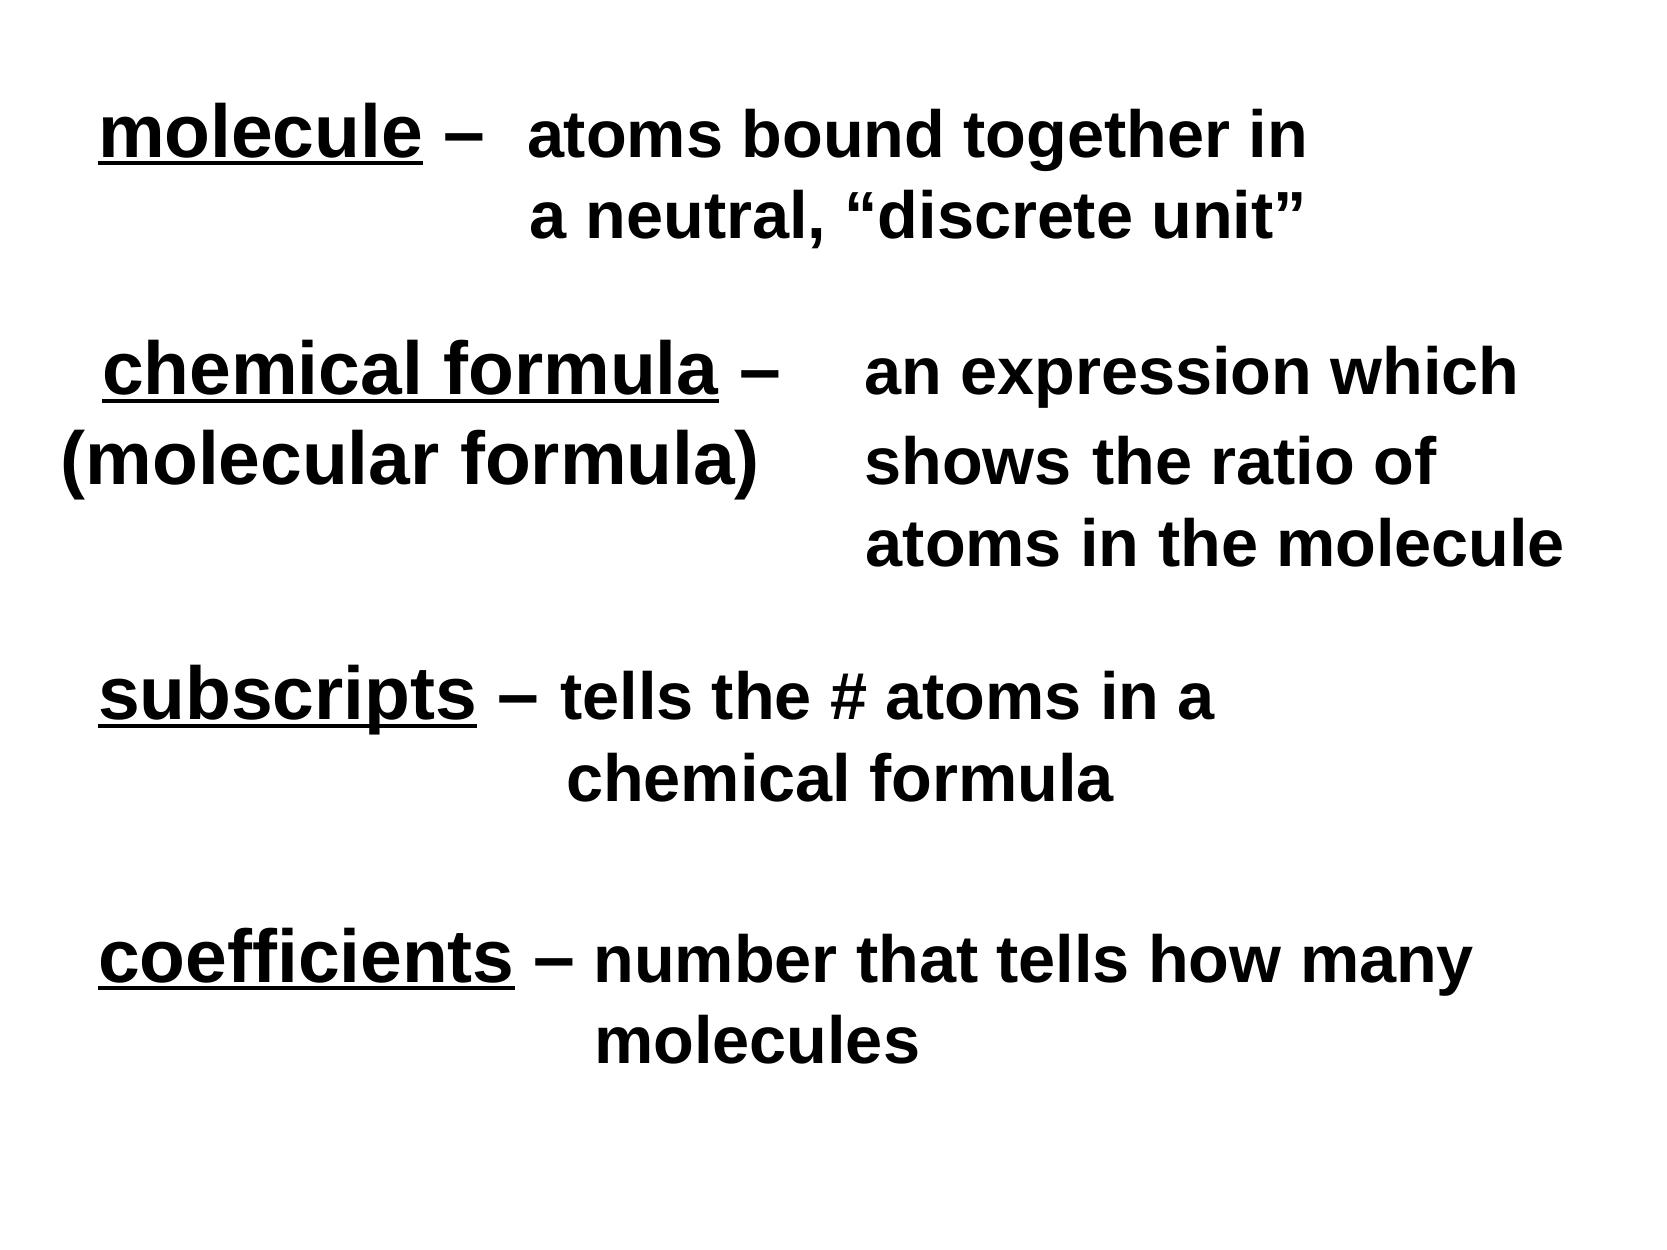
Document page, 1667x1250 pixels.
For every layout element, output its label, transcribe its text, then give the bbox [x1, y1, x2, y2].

text_box molecule – atoms bound together in a neutral, “discrete unit” [83, 74, 1546, 260]
text_box chemical formula – an expression which (molecular formula) shows the ratio of atoms in the molecule [45, 312, 1634, 587]
text_box subscripts – tells the # atoms in a chemical formula [83, 637, 1334, 822]
text_box coefficients – number that tells how many molecules [83, 899, 1534, 1085]
